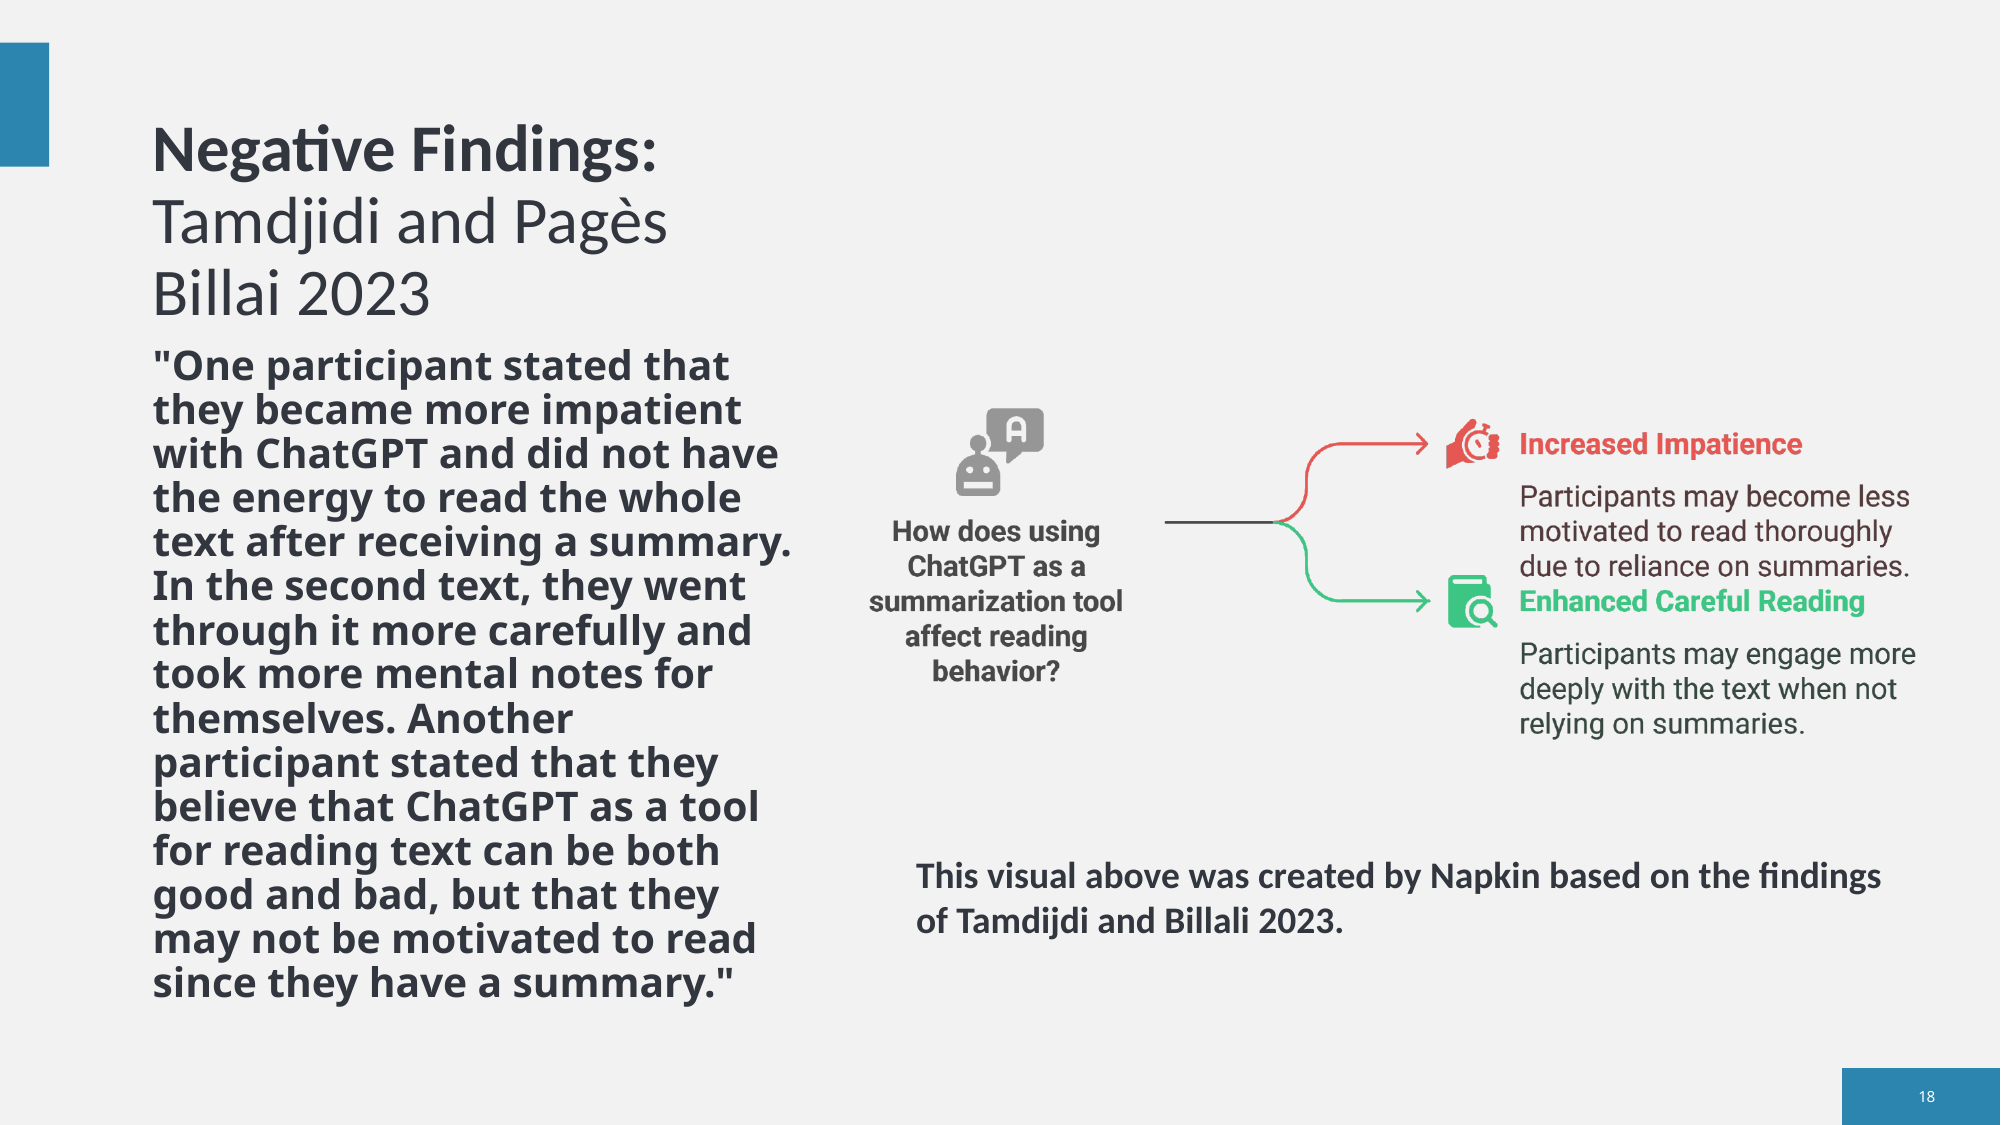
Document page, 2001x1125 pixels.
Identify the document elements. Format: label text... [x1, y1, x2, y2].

list "One participant stated that they became more impatient with ChatGPT and did not have the energy to read the whole text after receiving a summary. In the second text, they went through it more carefully and took more mental notes for themselves. Another participant stated that they believe that ChatGPT as a tool for reading text can be both good and bad, but that they may not be motivated to read since they have a summary." [137, 337, 822, 1051]
slide_number 18 [1889, 1079, 1951, 1114]
text_box This visual above was created by Napkin based on the findings of Tamdijdi and Billali 2023. [900, 843, 1919, 949]
title Negative Findings: Tamdjidi and Pagès Billai 2023 [137, 75, 783, 337]
picture [823, 337, 1973, 812]
